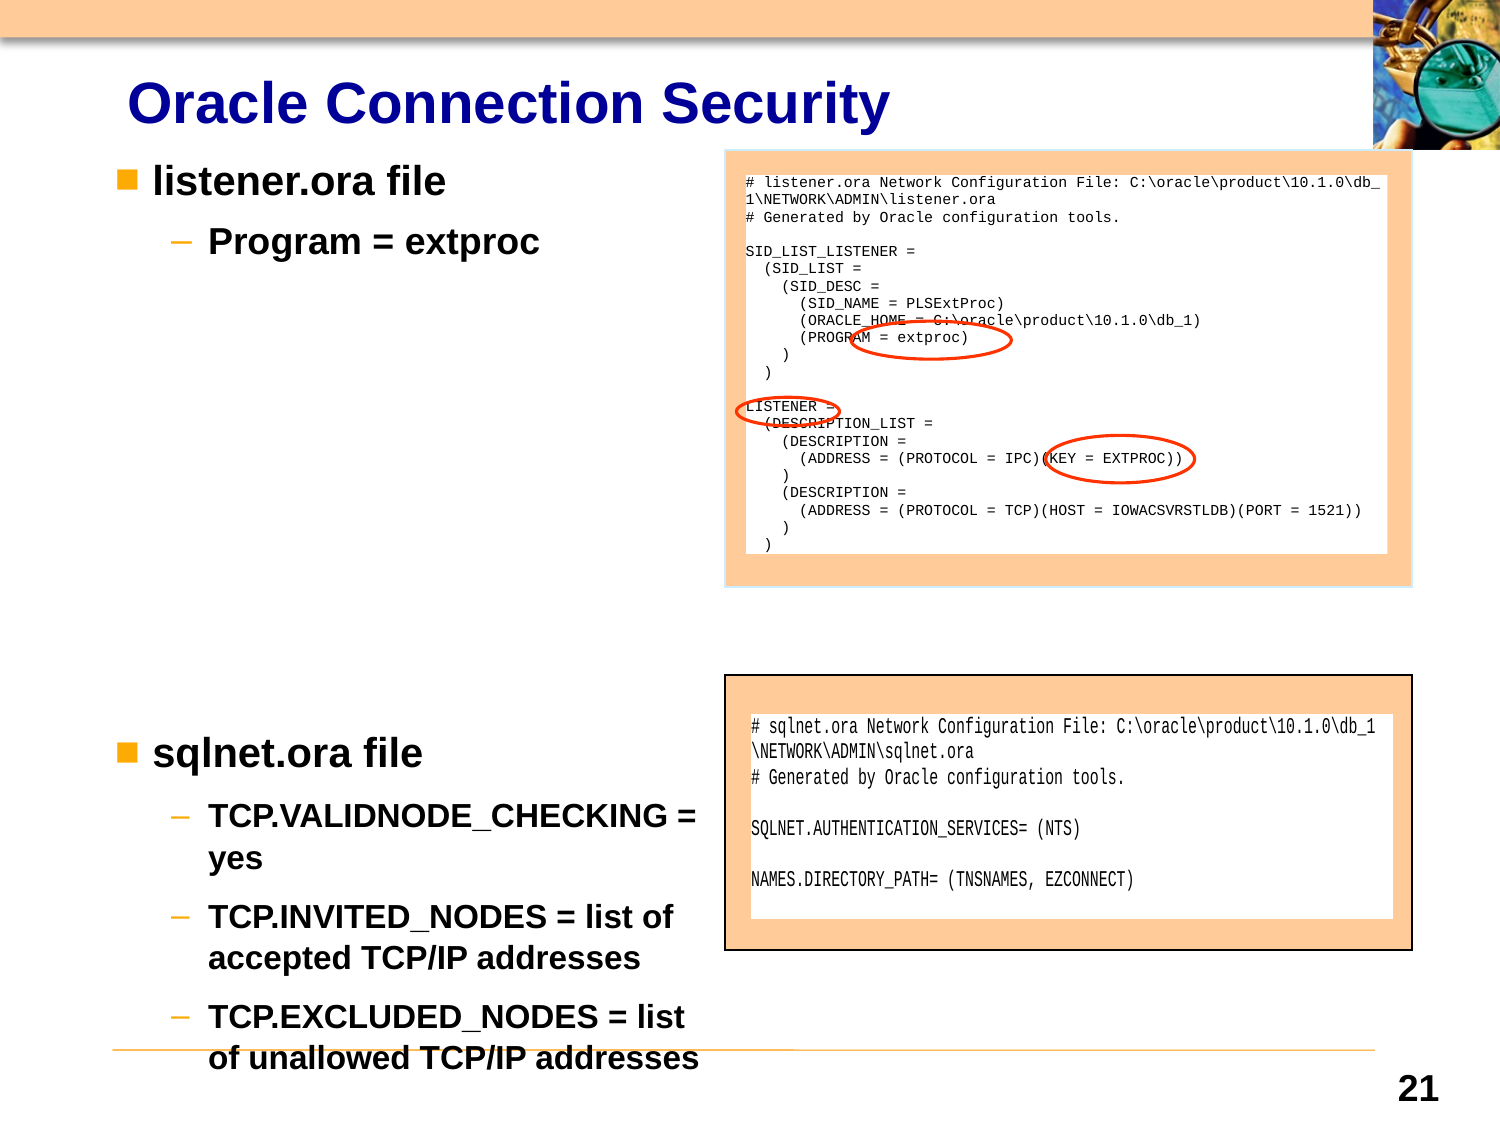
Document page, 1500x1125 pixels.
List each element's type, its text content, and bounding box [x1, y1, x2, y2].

title Oracle Connection Security [112, 62, 1288, 150]
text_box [724, 674, 1413, 951]
list listener.ora file Program = extproc sqlnet.ora file TCP.VALIDNODE_CHECKING = yes TCP.INVITED_NODES = list of accepted TCP/IP addresses TCP.EXCLUDED_NODES = list of unallowed TCP/IP addresses [99, 149, 719, 940]
picture [1373, 0, 1500, 150]
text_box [724, 149, 1413, 588]
